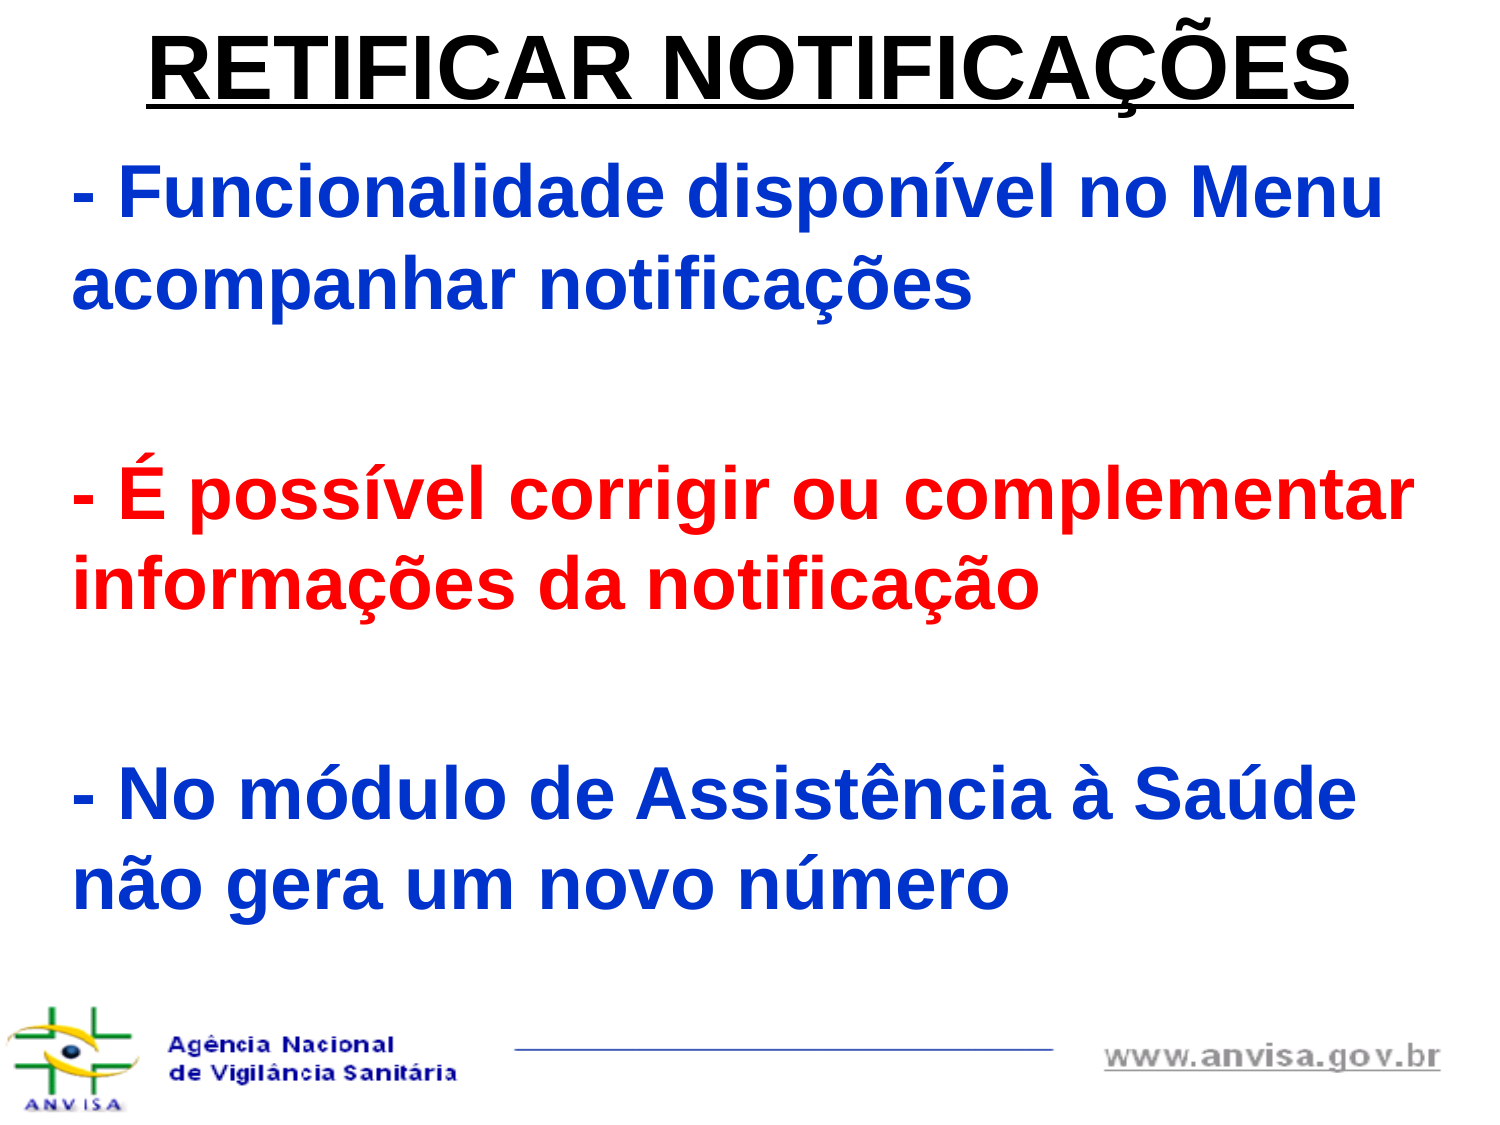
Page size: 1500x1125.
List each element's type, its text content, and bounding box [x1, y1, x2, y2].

list RETIFICAR NOTIFICAÇÕES - Funcionalidade disponível no Menu acompanhar notificações - É possível corrigir ou complementar informações da notificação - No módulo de Assistência à Saúde não gera um novo número [0, 0, 1500, 999]
picture [0, 999, 1500, 1125]
